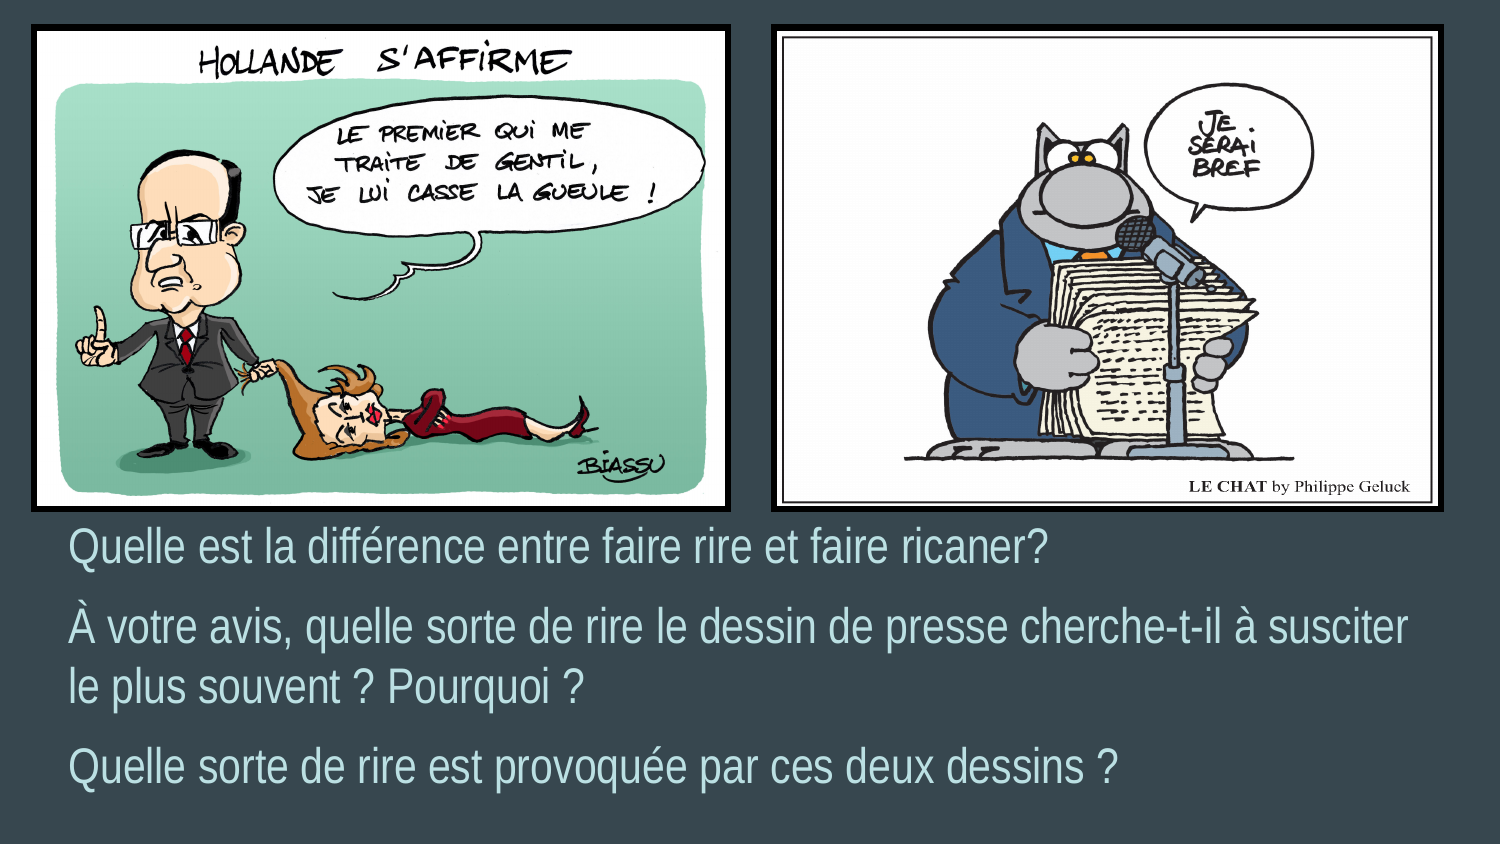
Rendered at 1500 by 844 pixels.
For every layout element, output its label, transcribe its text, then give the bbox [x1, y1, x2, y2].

text_box Quelle est la différence entre faire rire et faire ricaner? À votre avis, quelle sorte de rire le dessin de presse cherche-t-il à susciter le plus souvent ? Pourquoi ? Quelle sorte de rire est provoquée par ces deux dessins ? [53, 506, 1427, 844]
picture [776, 30, 1438, 507]
picture [37, 30, 726, 507]
